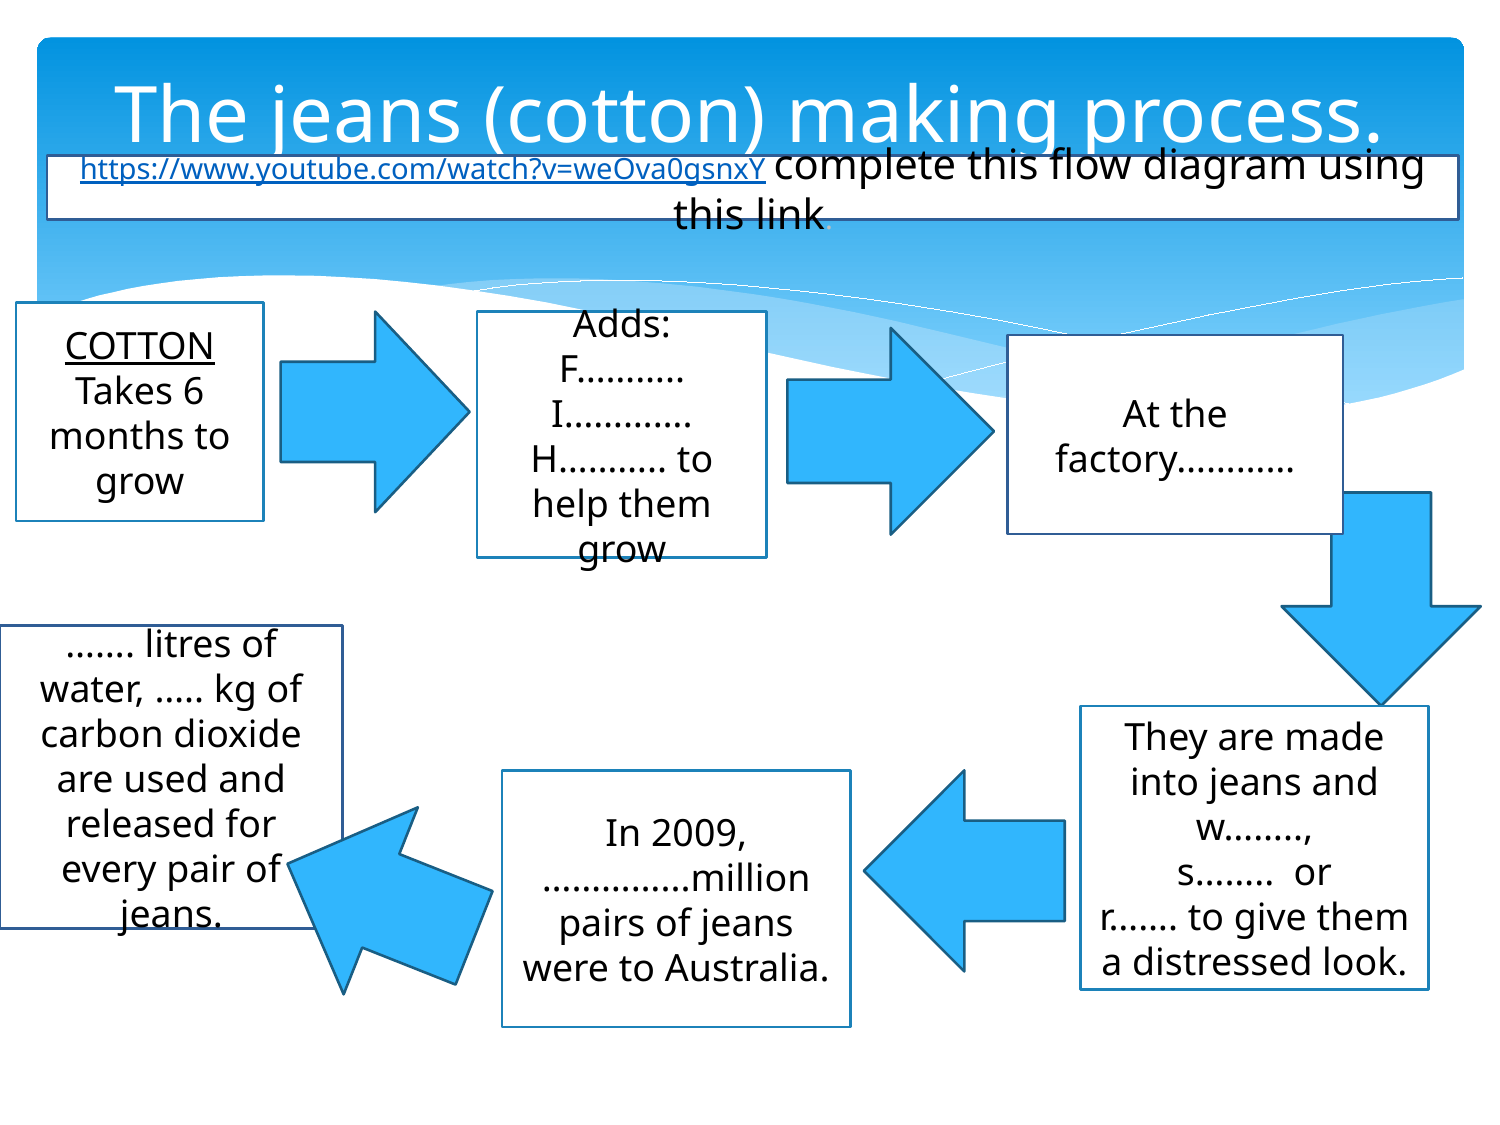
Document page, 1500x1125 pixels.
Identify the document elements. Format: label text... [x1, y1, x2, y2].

text_box [786, 326, 995, 536]
text_box COTTON Takes 6 months to grow [15, 301, 265, 522]
text_box ……. litres of water, ….. kg of carbon dioxide are used and released for every pair of jeans. [0, 624, 344, 930]
text_box [286, 806, 494, 996]
title The jeans (cotton) making process. [75, 221, 1425, 261]
title The jeans (cotton) making process. [75, 55, 1425, 154]
text_box They are made into jeans and w…….., s…….. or r……. to give them a distressed look. [1079, 705, 1430, 991]
text_box [279, 310, 471, 514]
text_box https://www.youtube.com/watch?v=weOva0gsnxY complete this flow diagram using this link. [46, 154, 1460, 221]
text_box [1280, 491, 1483, 705]
text_box At the factory………… [1006, 334, 1344, 535]
text_box [862, 769, 1067, 973]
text_box In 2009, …………...million pairs of jeans were to Australia. [501, 769, 852, 1028]
text_box Adds: F……….. I…………. H……….. to help them grow [476, 310, 768, 559]
